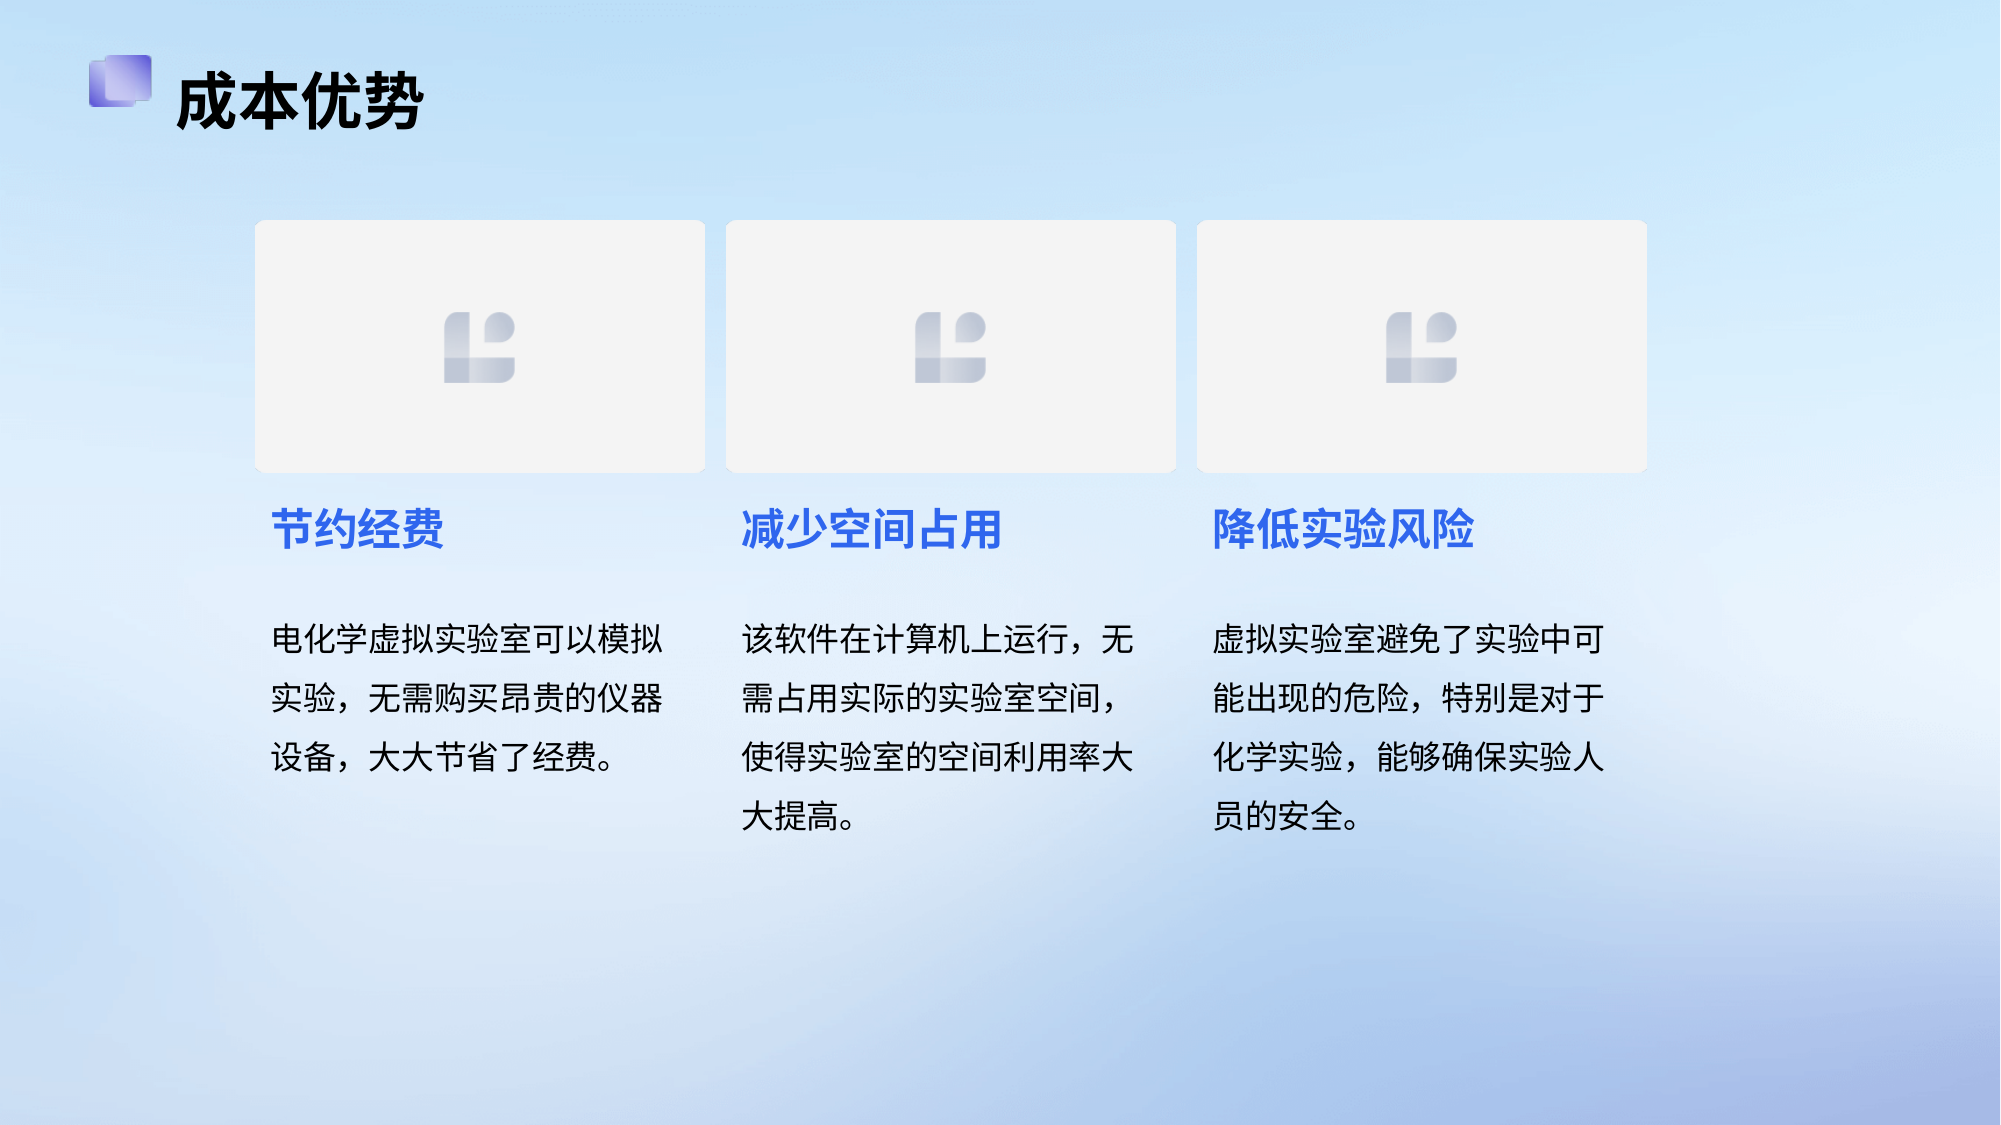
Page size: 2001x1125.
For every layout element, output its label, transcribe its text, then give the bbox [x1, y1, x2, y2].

text_box 成本优势 [159, 15, 1700, 147]
text_box 降低实验风险 虚拟实验室避免了实验中可能出现的危险，特别是对于化学实验，能够确保实验人员的安全。 [1196, 492, 1650, 845]
text_box 节约经费 电化学虚拟实验室可以模拟实验，无需购买昂贵的仪器设备，大大节省了经费。 [254, 492, 708, 786]
text_box 减少空间占用 该软件在计算机上运行，无需占用实际的实验室空间，使得实验室的空间利用率大大提高。 [725, 492, 1179, 845]
picture [0, 0, 2001, 1125]
